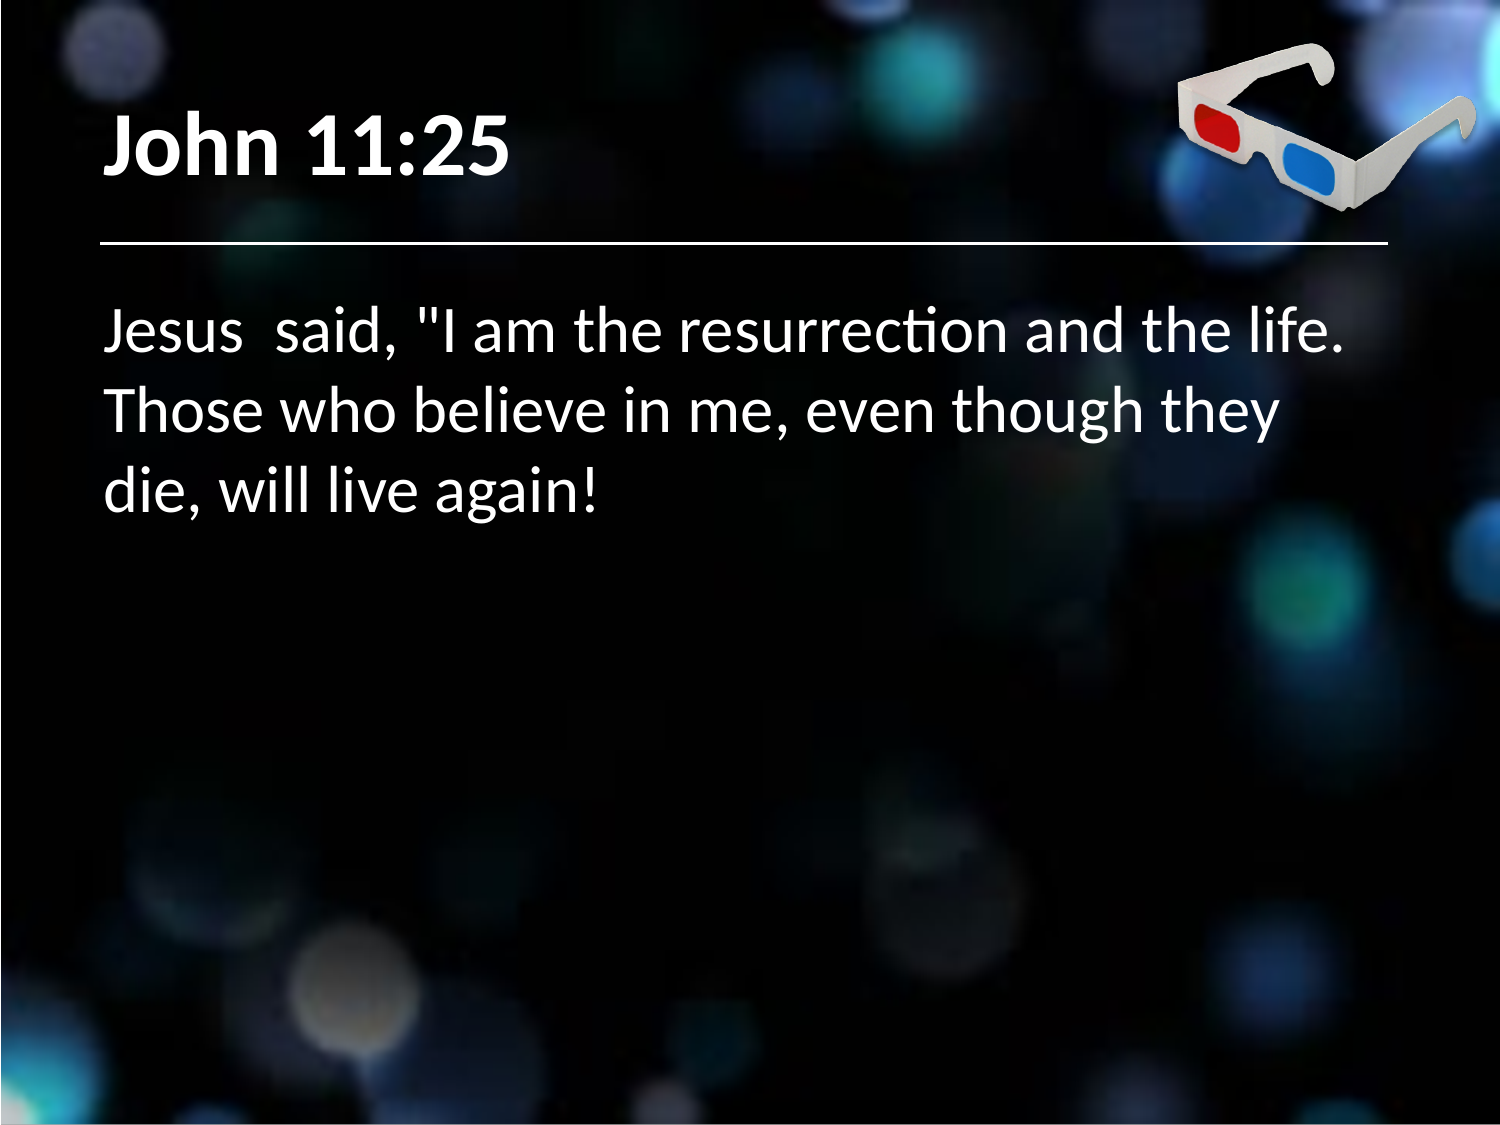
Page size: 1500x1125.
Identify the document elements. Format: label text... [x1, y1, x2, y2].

title John 11:25 [88, 45, 1425, 233]
text_box Jesus said, "I am the resurrection and the life. Those who believe in me, even though they die, will live again! [88, 278, 1365, 534]
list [1174, 42, 1480, 221]
picture [0, 0, 1500, 1125]
